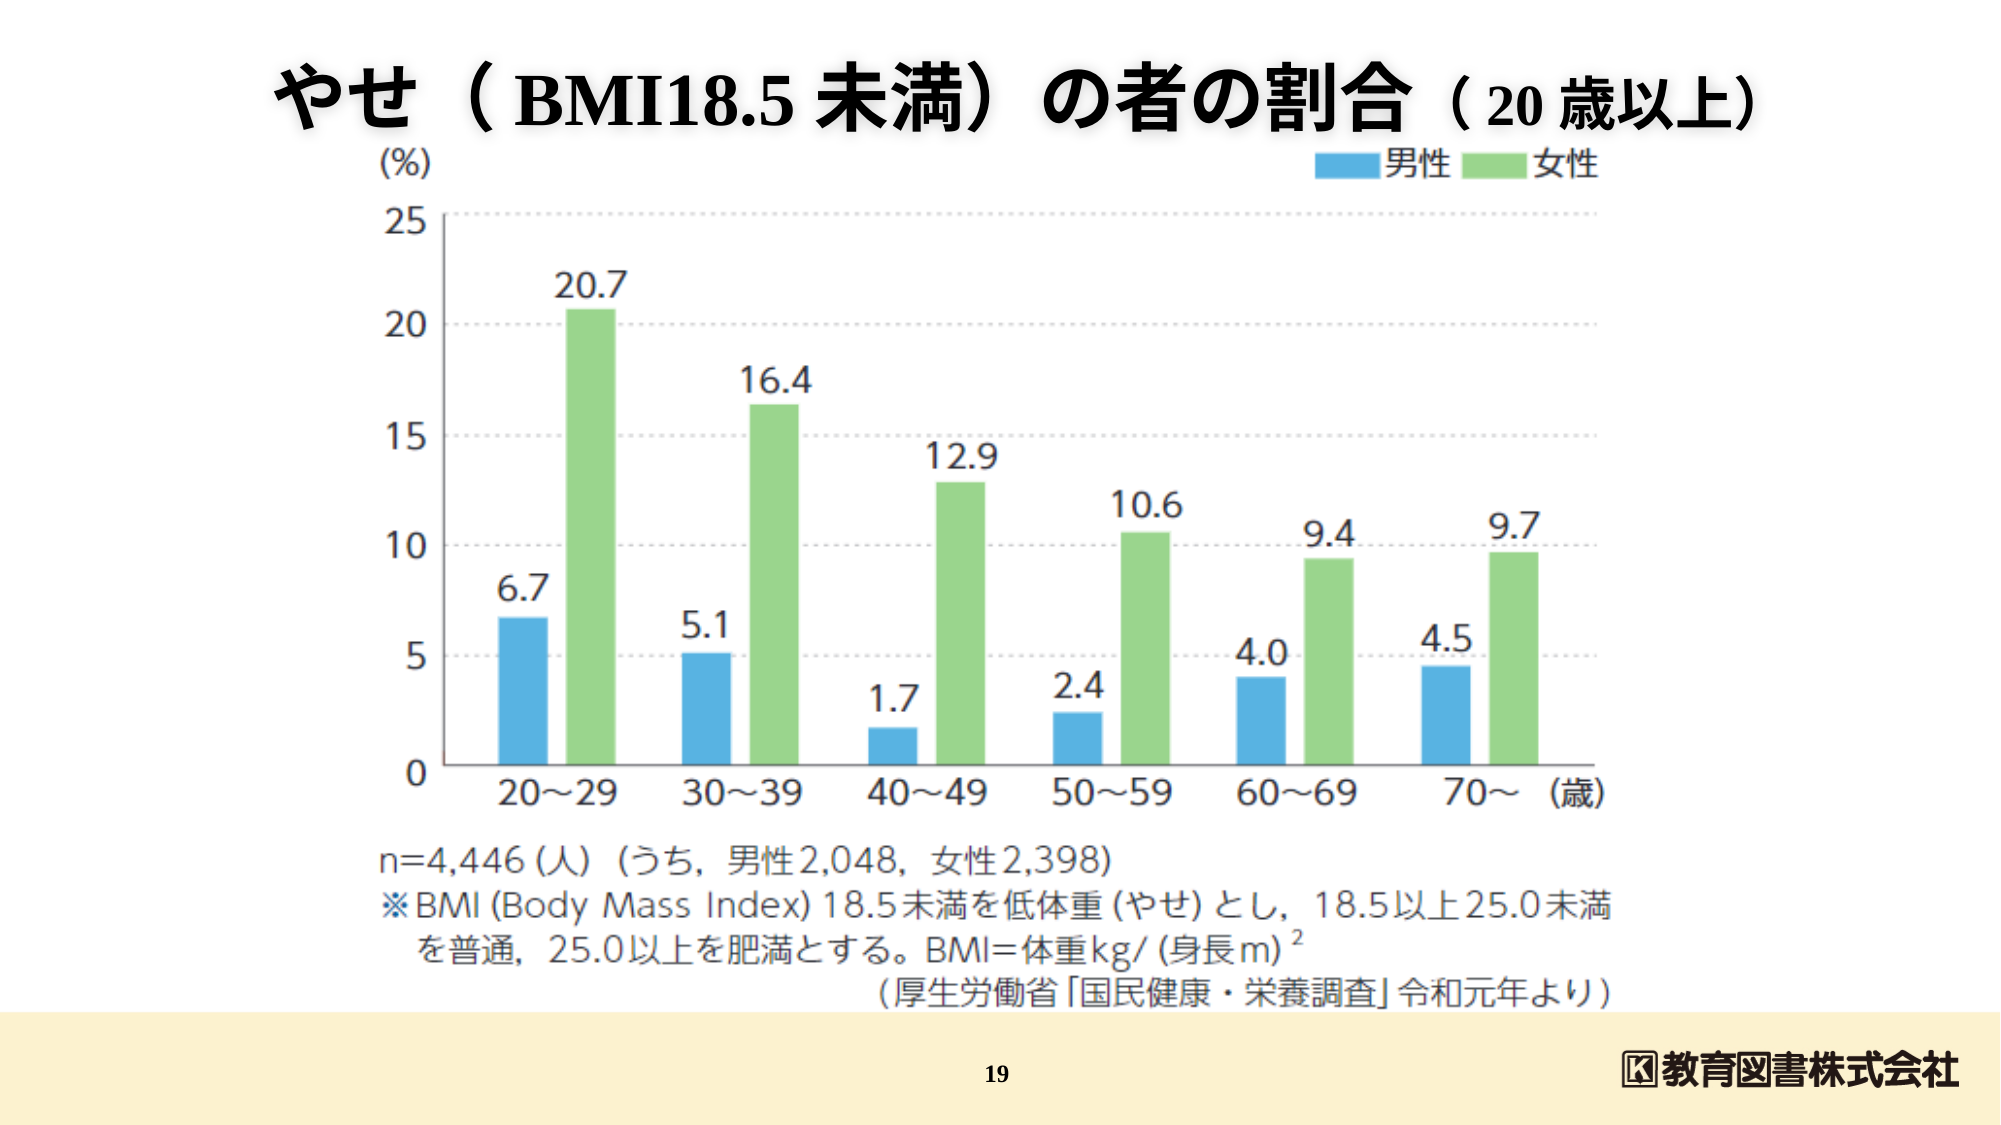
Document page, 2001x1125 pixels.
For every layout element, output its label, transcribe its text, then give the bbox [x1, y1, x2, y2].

slide_number 19 [574, 1042, 1025, 1103]
picture [0, 0, 2001, 1125]
text_box やせ（BMI18.5未満）の者の割合（20歳以上） [271, 5, 1905, 141]
